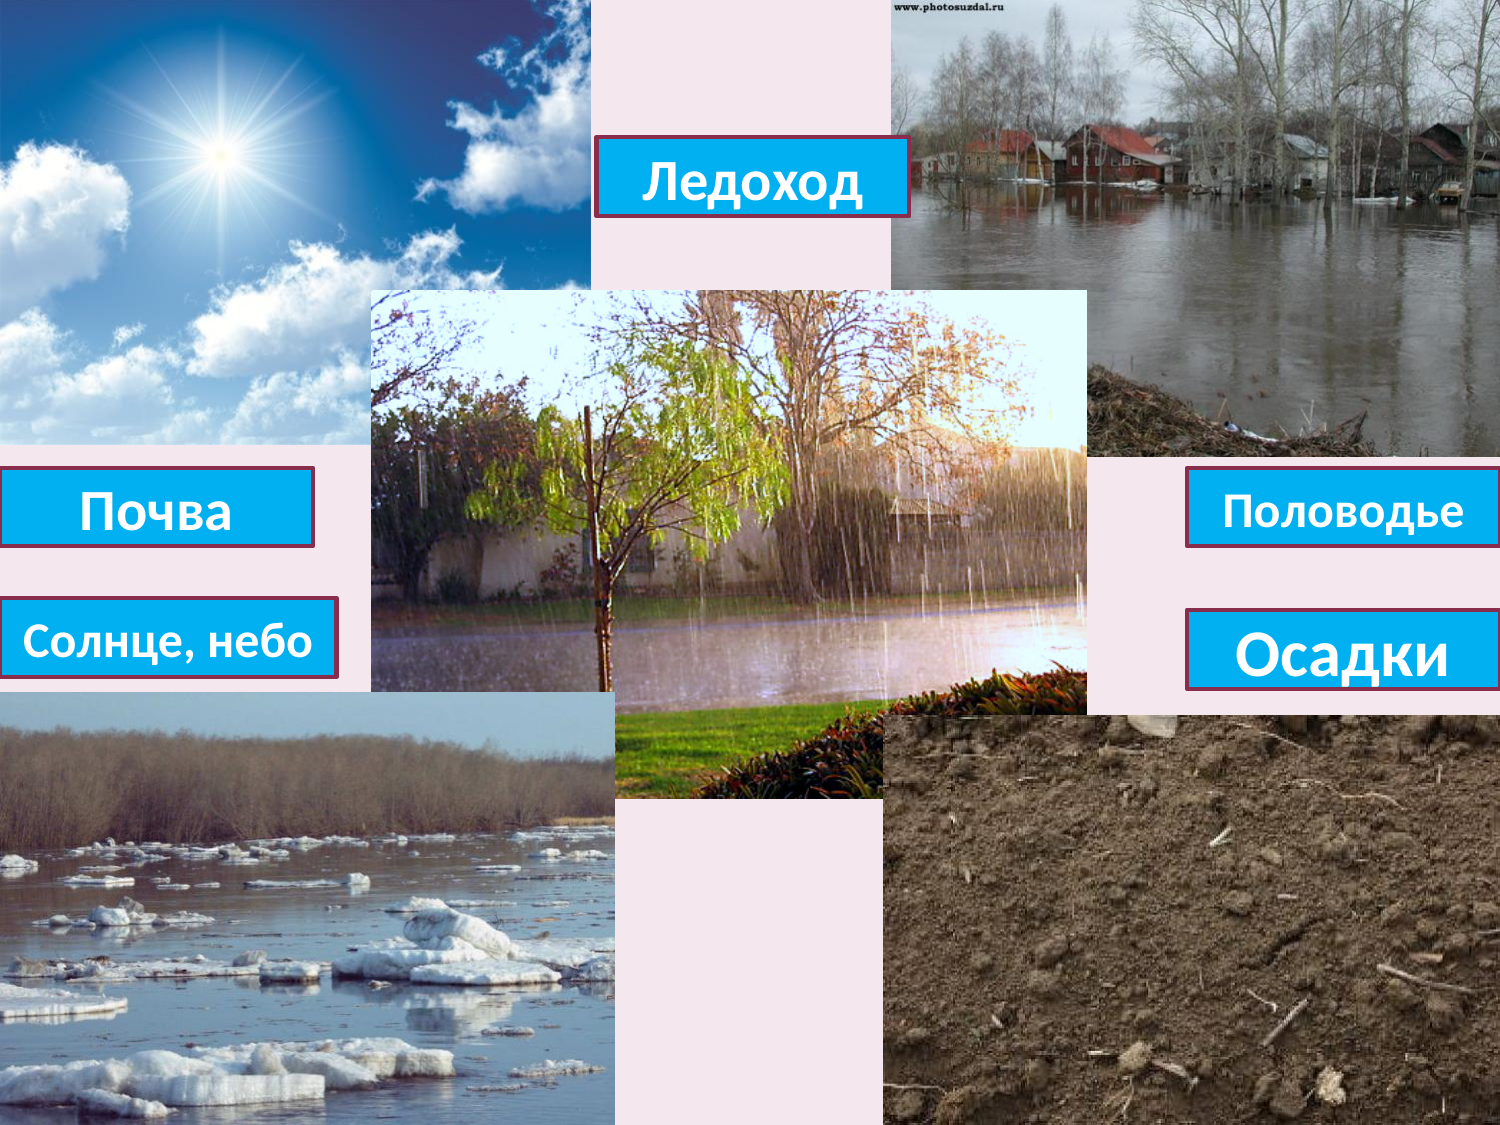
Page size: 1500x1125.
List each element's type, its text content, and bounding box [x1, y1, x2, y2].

text_box Ледоход [594, 135, 886, 218]
text_box Почва [0, 466, 315, 548]
picture [0, 0, 1500, 1125]
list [0, 0, 591, 445]
text_box Половодье [1185, 466, 1500, 548]
text_box Солнце, небо [0, 596, 339, 679]
text_box Осадки [1185, 608, 1500, 691]
